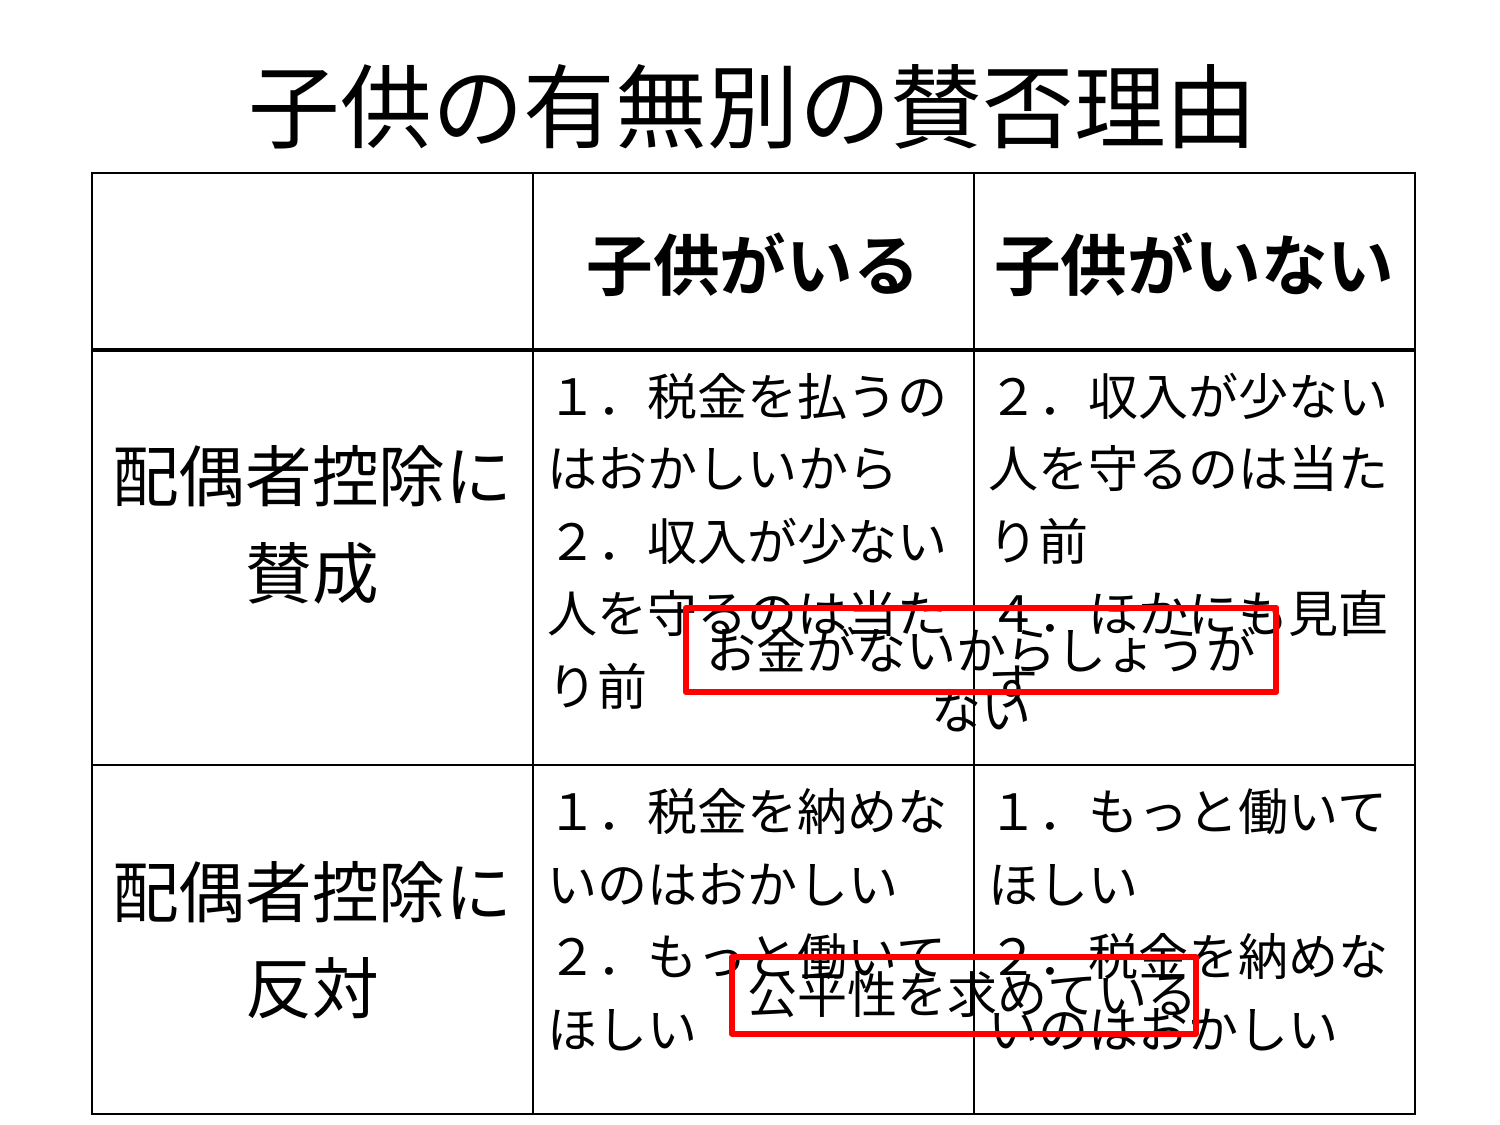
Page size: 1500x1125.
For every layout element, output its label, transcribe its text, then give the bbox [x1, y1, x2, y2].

table_cell １．税金を払うのはおかしいから ２．収入が少ない人を守るのは当たり前 [534, 352, 973, 764]
table_header 子供がいる [534, 174, 973, 348]
table_header 子供がいない [975, 174, 1414, 348]
text_box 公平性を求めている [732, 956, 1213, 1032]
text_box [730, 955, 1198, 1036]
text_box [684, 606, 1278, 694]
table_header [93, 174, 532, 348]
table_cell 配偶者控除に賛成 [93, 352, 532, 764]
table_cell １．税金を納めないのはおかしい ２．もっと働いてほしい [534, 766, 973, 1113]
table_cell ２．収入が少ない人を守るのは当たり前 ４．ほかにも見直す [975, 352, 1414, 764]
table_cell 配偶者控除に反対 [93, 766, 532, 1113]
text_box お金がないからしょうがない [668, 612, 1295, 747]
table_cell １．もっと働いてほしい ２．税金を納めないのはおかしい [975, 766, 1414, 1113]
title 子供の有無別の賛否理由 [78, 34, 1429, 175]
